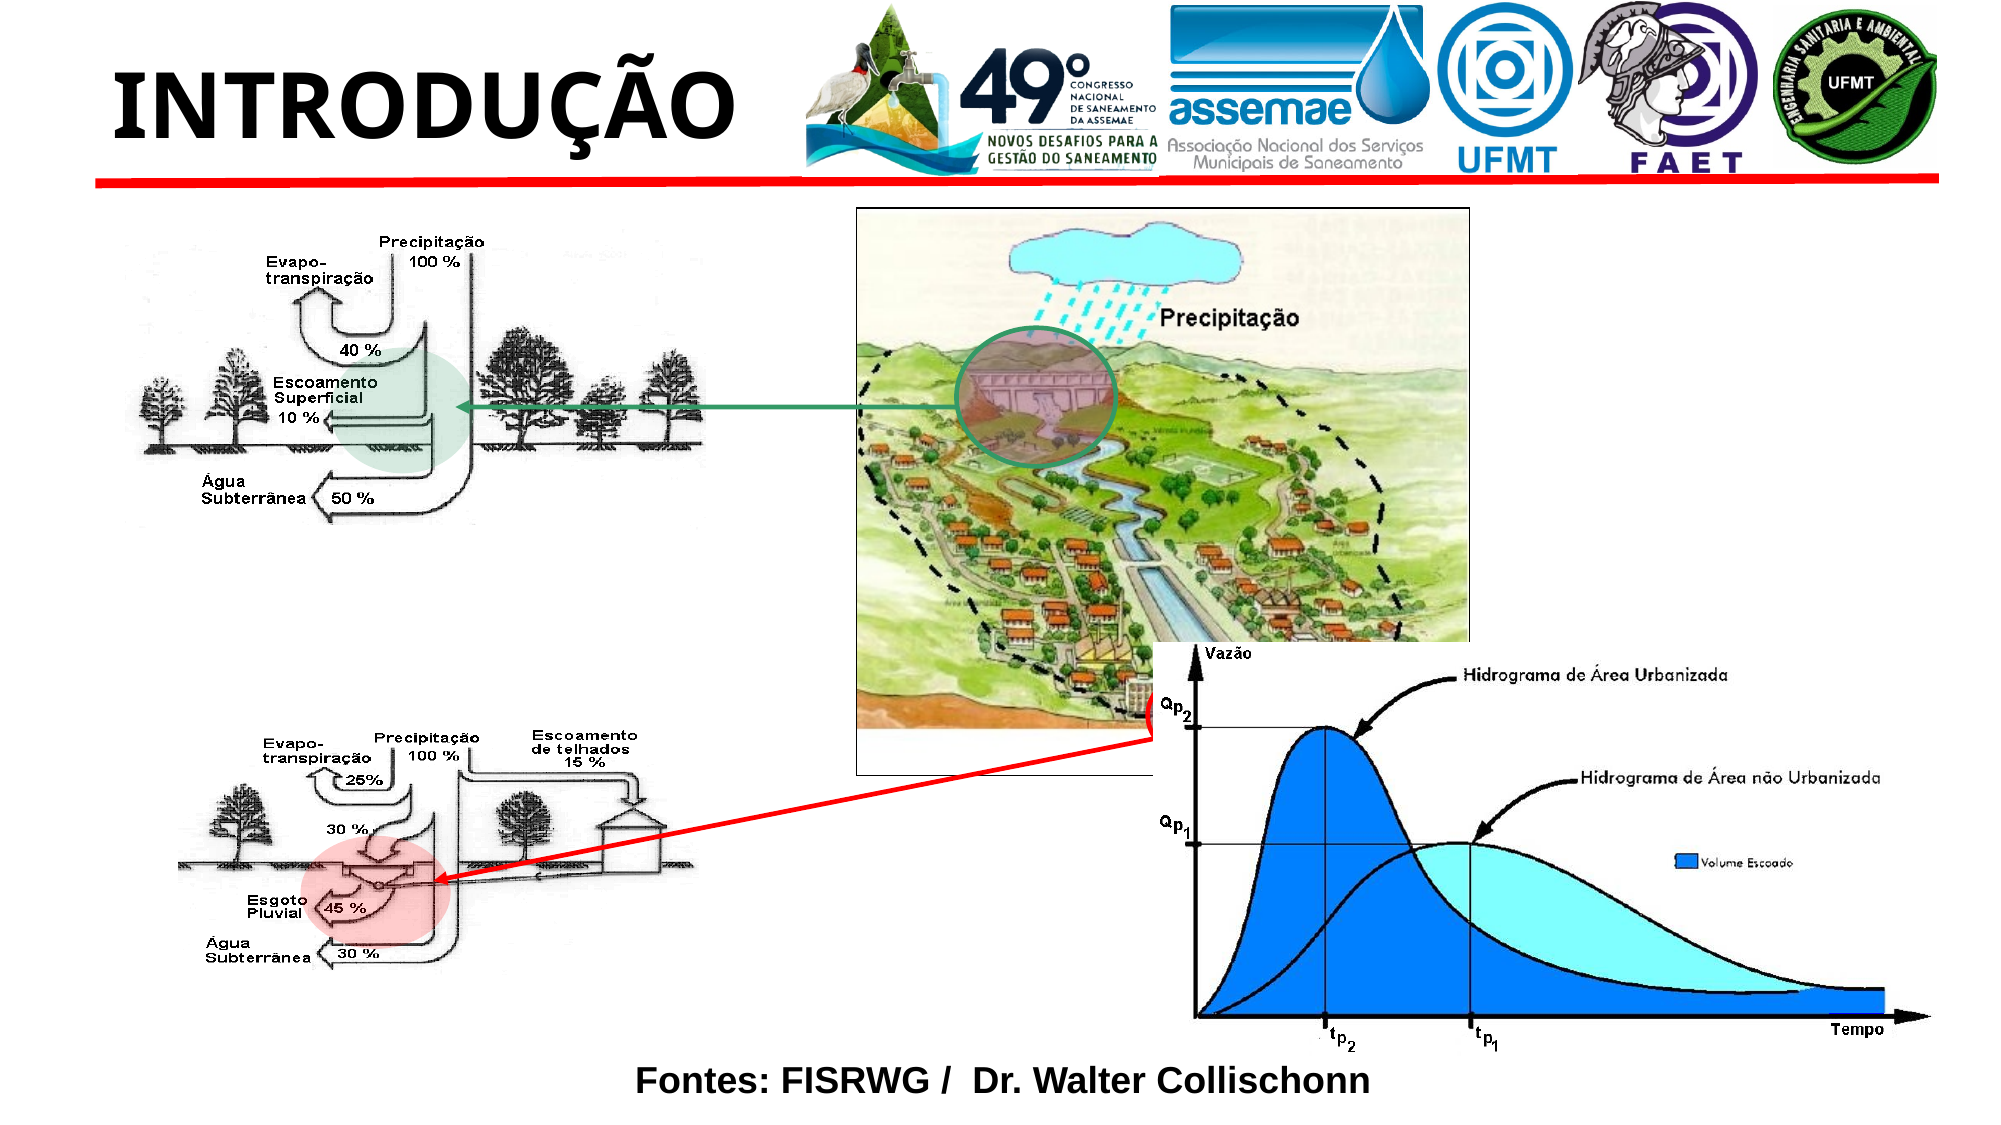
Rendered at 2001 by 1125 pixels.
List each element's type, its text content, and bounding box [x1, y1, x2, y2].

picture [857, 208, 1469, 662]
text_box Fontes: FISRWG / Dr. Walter Collischonn [615, 1048, 1392, 1125]
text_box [95, 178, 1939, 184]
text_box INTRODUÇÃO [97, 43, 802, 175]
picture [1168, 0, 1758, 176]
picture [802, 1, 1159, 177]
text_box INTRODUÇÃO [1159, 43, 1168, 175]
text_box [178, 662, 1153, 975]
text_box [1153, 642, 1937, 1056]
picture [1773, 5, 1937, 168]
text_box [124, 228, 1116, 530]
